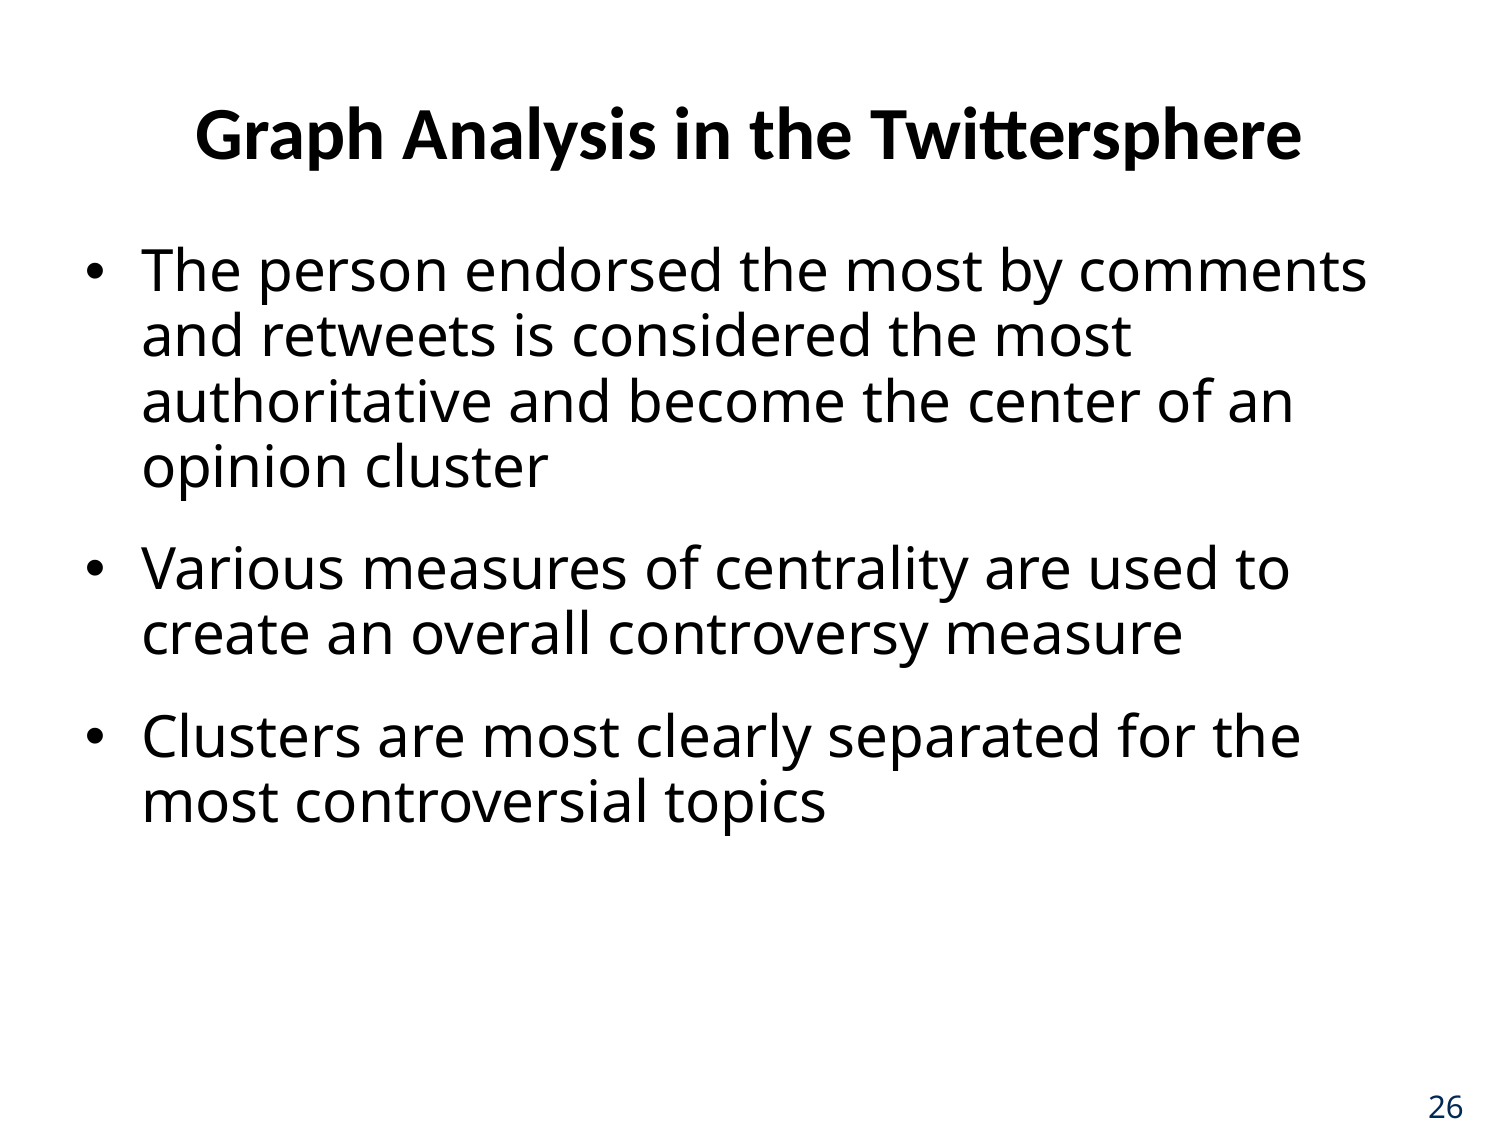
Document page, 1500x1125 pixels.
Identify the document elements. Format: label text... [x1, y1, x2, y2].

text_box The person endorsed the most by comments and retweets is considered the most authoritative and become the center of an opinion cluster Various measures of centrality are used to create an overall controversy measure Clusters are most clearly separated for the most controversial topics [74, 234, 1393, 944]
text_box 26 [1438, 1081, 1454, 1119]
title Graph Analysis in the Twittersphere [75, 37, 1425, 233]
